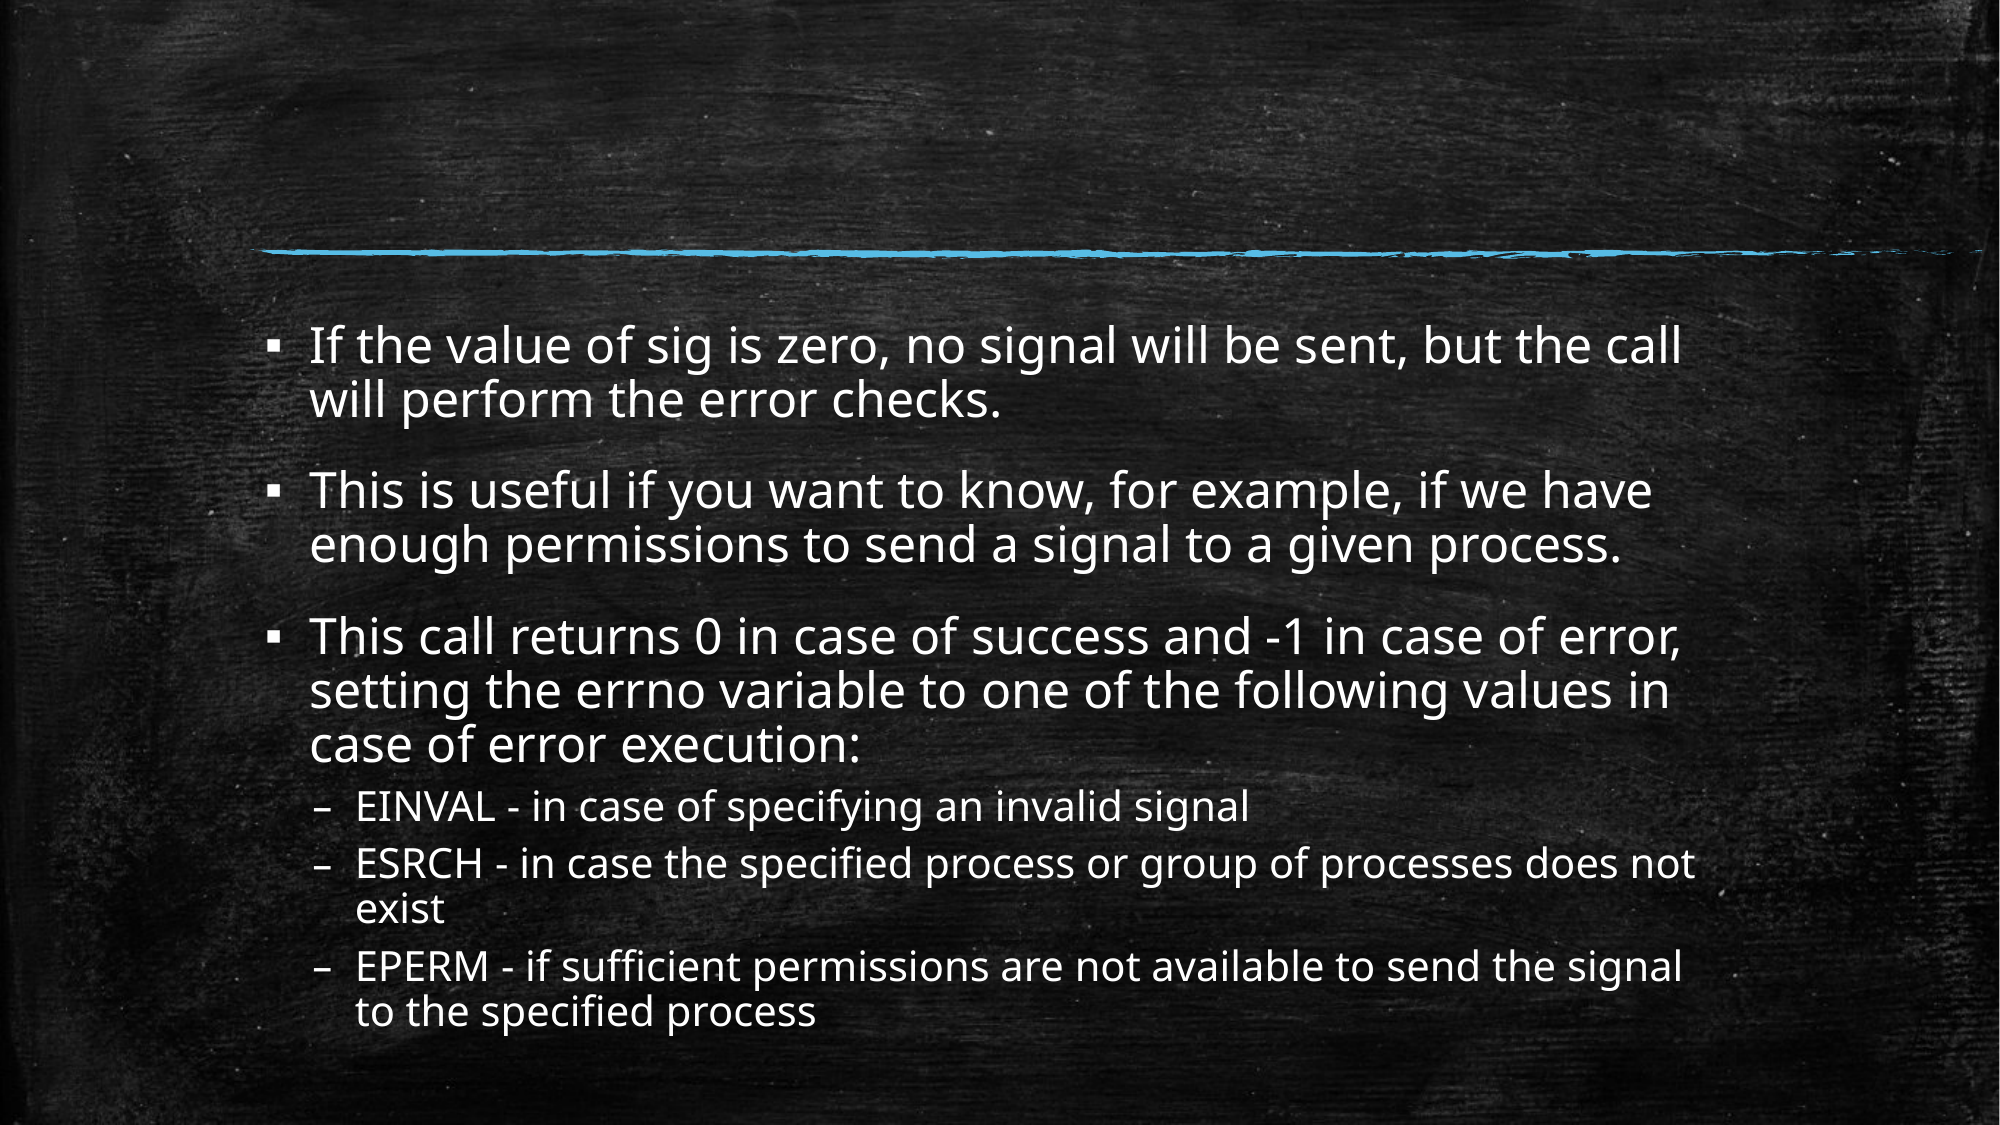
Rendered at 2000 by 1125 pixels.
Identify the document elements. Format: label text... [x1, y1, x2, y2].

list If the value of sig is zero, no signal will be sent, but the call will perform the error checks. This is useful if you want to know, for example, if we have enough permissions to send a signal to a given process. This call returns 0 in case of success and -1 in case of error, setting the errno variable to one of the following values ​​in case of error execution: EINVAL - in case of specifying an invalid signal ESRCH - in case the specified process or group of processes does not exist EPERM - if sufficient permissions are not available to send the signal to the specified process [249, 312, 1750, 1013]
